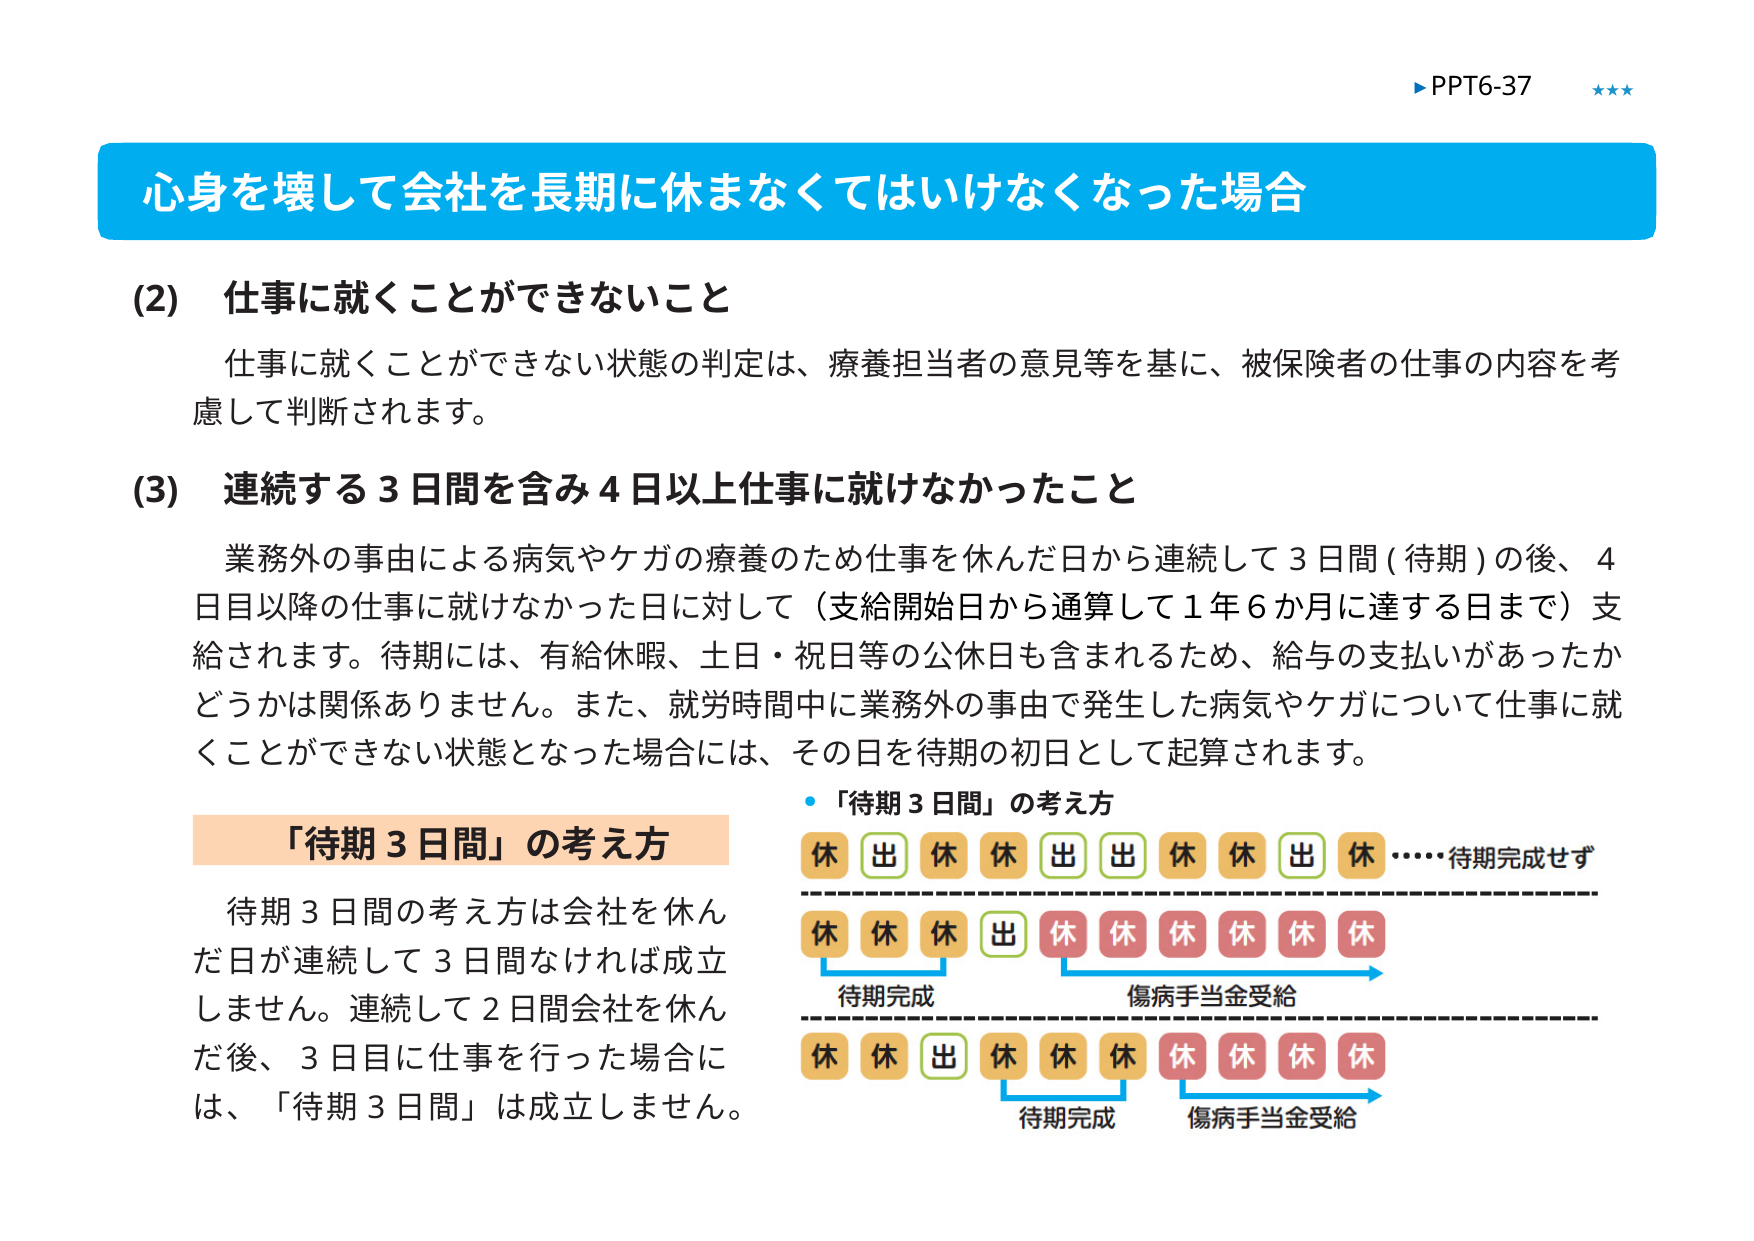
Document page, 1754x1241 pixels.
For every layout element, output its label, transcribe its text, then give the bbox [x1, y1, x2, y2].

picture [793, 825, 1606, 1137]
text_box ▶ PPT6-37 [1412, 65, 1577, 101]
text_box 待期3日間の考え方は会社を休んだ日が連続して3日間なければ成立しません。連続して2日間会社を休んだ後、3日目に仕事を行った場合には、「待期3日間」は成立しません。 [190, 879, 729, 1125]
text_box 「待期3日間」の考え方 [132, 784, 1612, 819]
text_box ★★★ [1562, 65, 1650, 109]
text_box 心身を壊して会社を長期に休まなくてはいけなくなった場合 [140, 162, 1498, 217]
text_box (2) 仕事に就くことができないこと 仕事に就くことができない状態の判定は、療養担当者の意見等を基に、被保険者の仕事の内容を考慮して判断されます。 (3) 連続する3日間を含み4日以上仕事に就けなかったこと 業務外の事由による病気やケガの療養のため仕事を休んだ日から連続して3日間(待期)の後、4日目以降の仕事に就けなかった日に対して（支給開始日から通算して１年６か月に達する日まで）支給されます。待期には、有給休暇、土日・祝日等の公休日も含まれるため、給与の支払いがあったかどうかは関係ありません。また、就労時間中に業務外の事由で発生した病気やケガについて仕事に就くことができない状態となった場合には、その日を待期の初日として起算されます。 [131, 272, 1624, 771]
text_box 「待期3日間」の考え方 [192, 819, 729, 866]
text_box [97, 142, 1657, 241]
